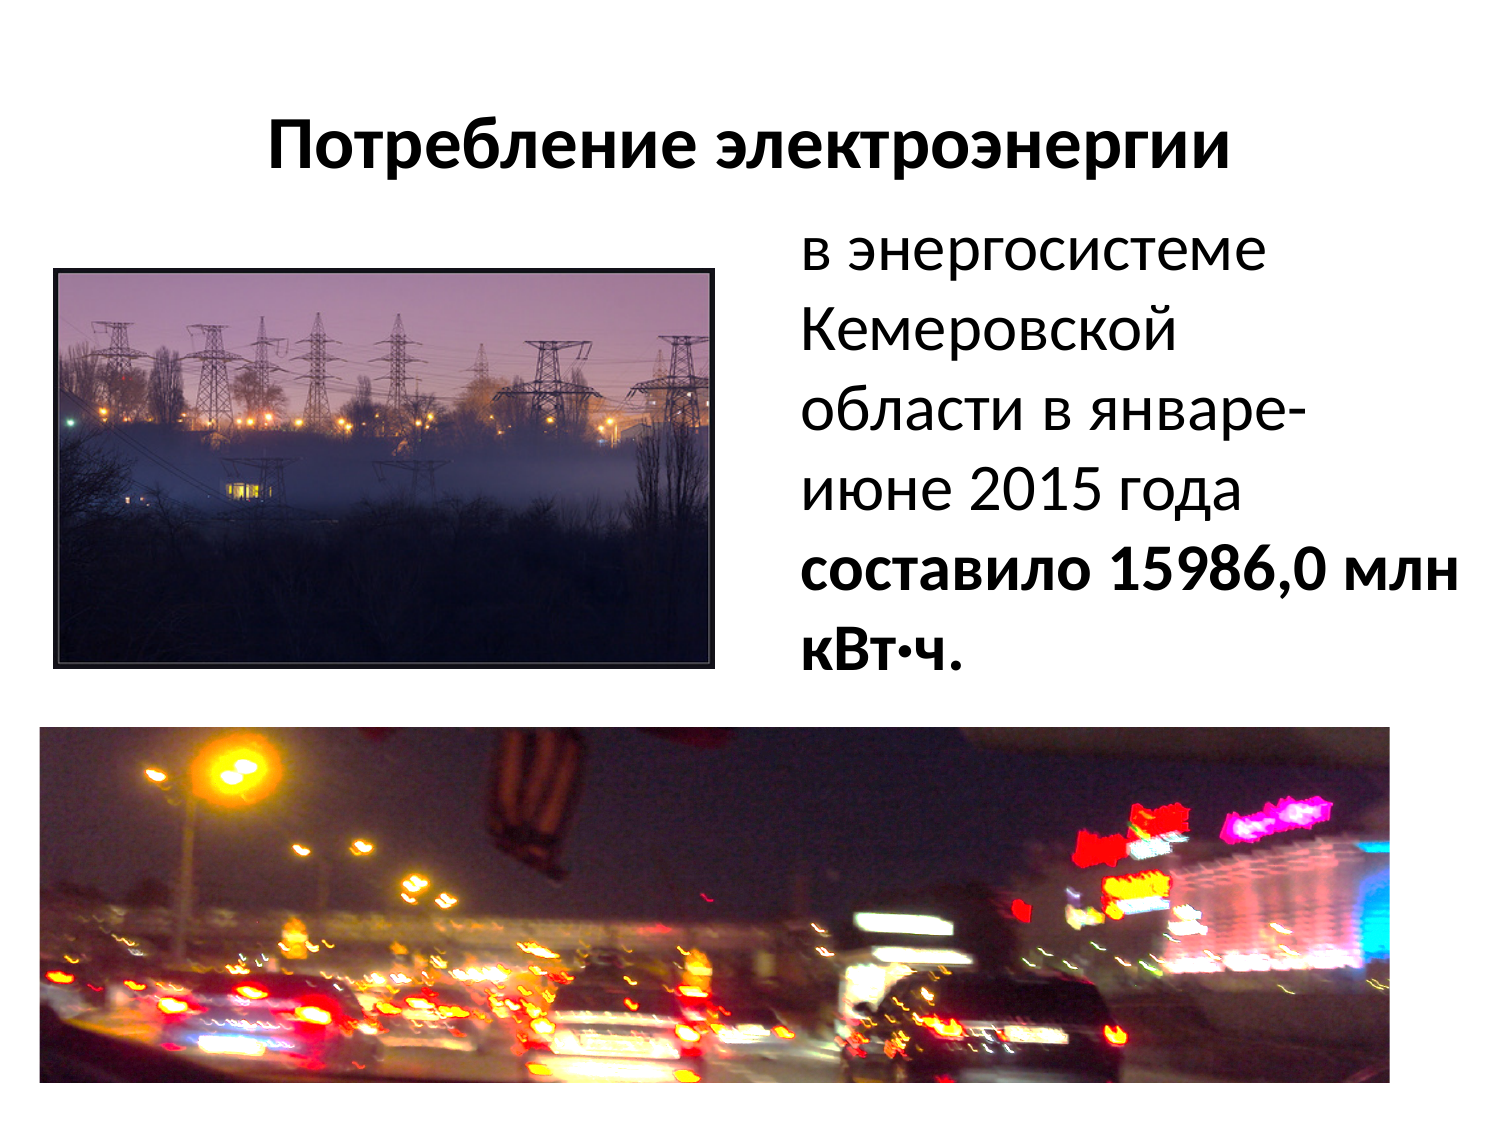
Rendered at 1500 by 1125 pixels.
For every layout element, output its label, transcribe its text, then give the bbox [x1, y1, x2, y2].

list в энергосистеме Кемеровской области в январе-июне 2015 года составило 15986,0 млн кВт·ч. [785, 196, 1497, 999]
picture [39, 727, 1390, 1083]
picture [52, 268, 715, 670]
title Потребление электроэнергии [75, 45, 1425, 233]
